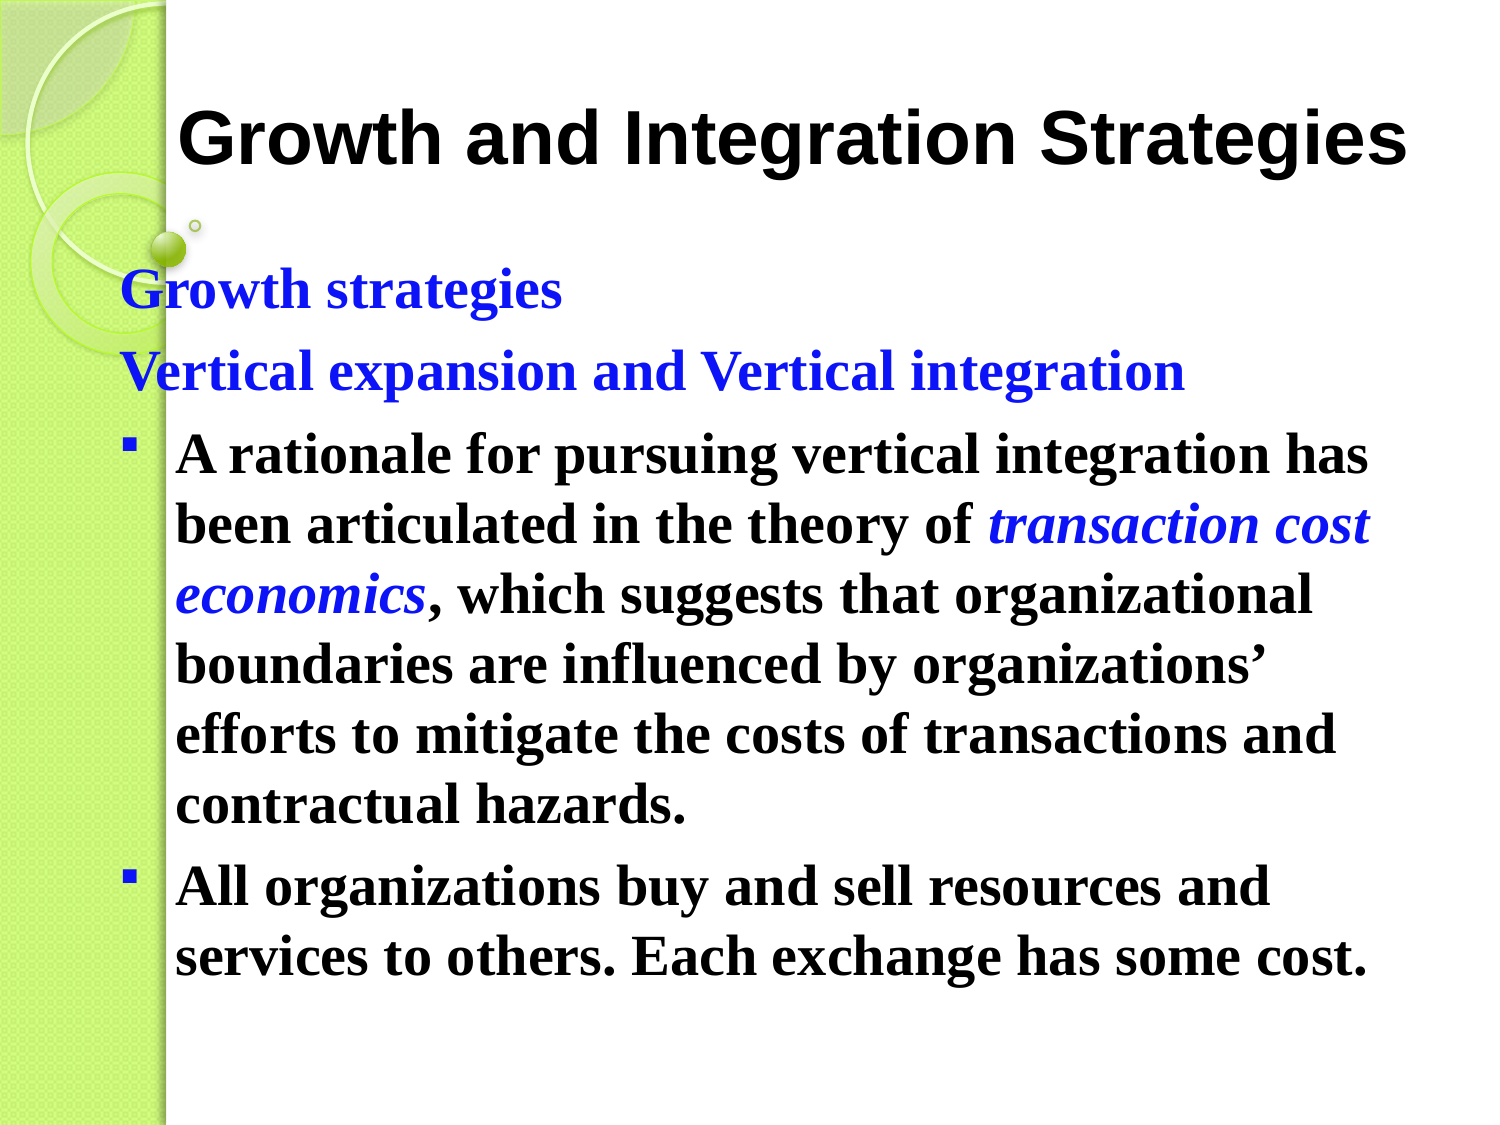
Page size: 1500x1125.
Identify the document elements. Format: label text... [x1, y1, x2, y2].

title Growth and Integration Strategies [162, 59, 1450, 188]
subtitle Growth strategies Vertical expansion and Vertical integration A rationale for pursuing vertical integration has been articulated in the theory of transaction cost economics, which suggests that organizational boundaries are influenced by organizations’ efforts to mitigate the costs of transactions and contractual hazards. All organizations buy and sell resources and services to others. Each exchange has some cost. [99, 249, 1438, 1075]
